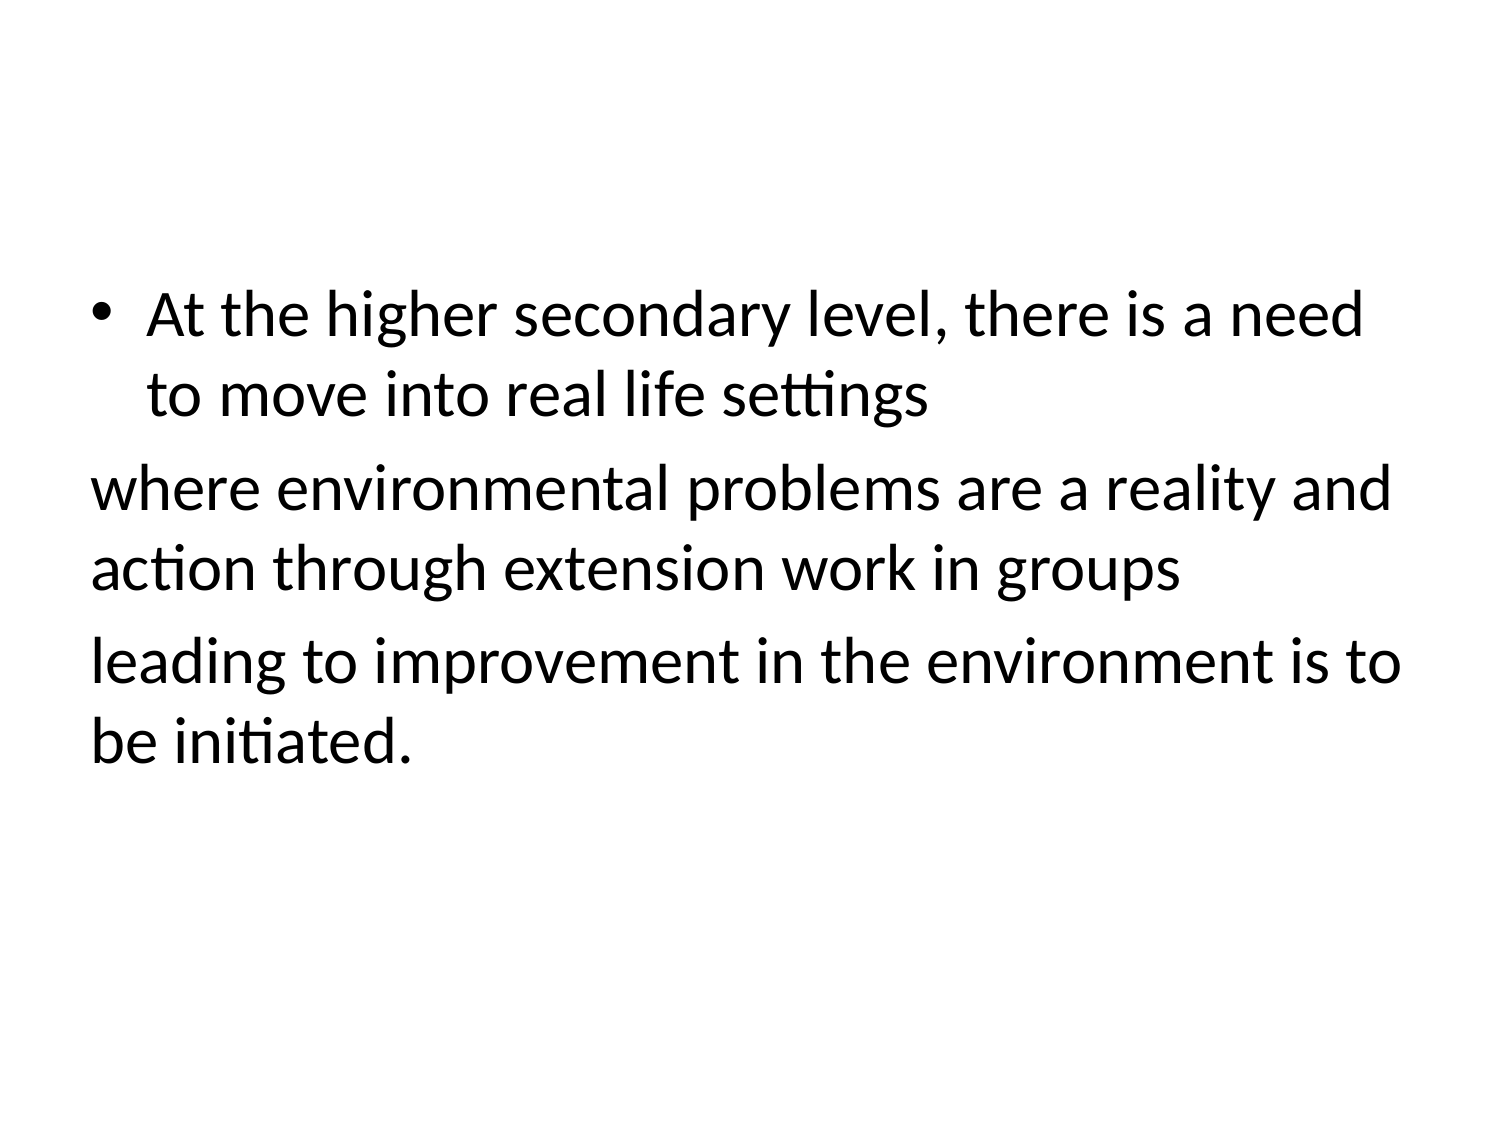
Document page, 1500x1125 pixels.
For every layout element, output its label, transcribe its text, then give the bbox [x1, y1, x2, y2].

list At the higher secondary level, there is a need to move into real life settings where environmental problems are a reality and action through extension work in groups leading to improvement in the environment is to be initiated. [75, 262, 1425, 1005]
